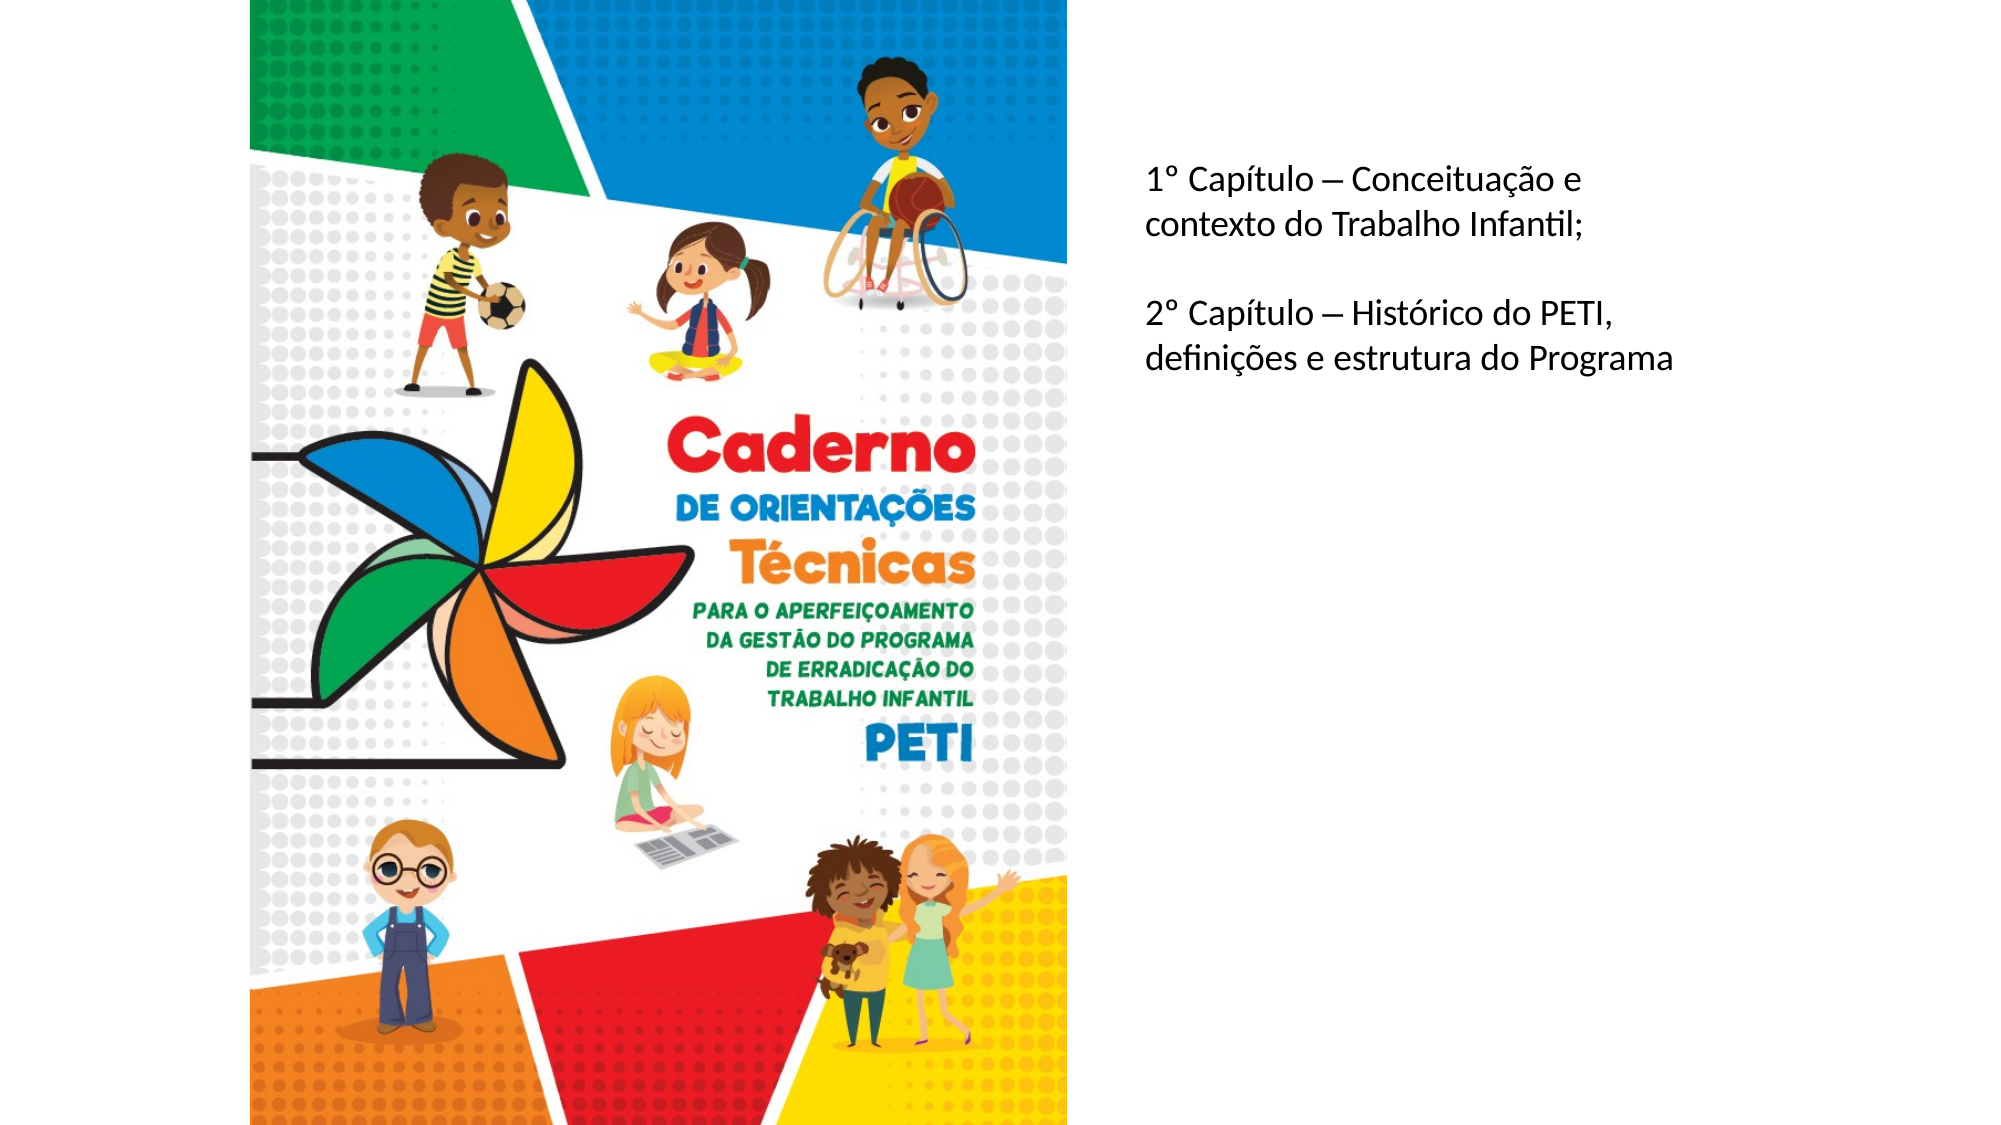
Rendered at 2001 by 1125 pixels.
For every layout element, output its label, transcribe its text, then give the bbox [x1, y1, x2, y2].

text_box 1º Capítulo – Conceituação e contexto do Trabalho Infantil; 2º Capítulo – Histórico do PETI, definições e estrutura do Programa [1142, 151, 1683, 379]
text_box [249, 0, 1067, 1125]
